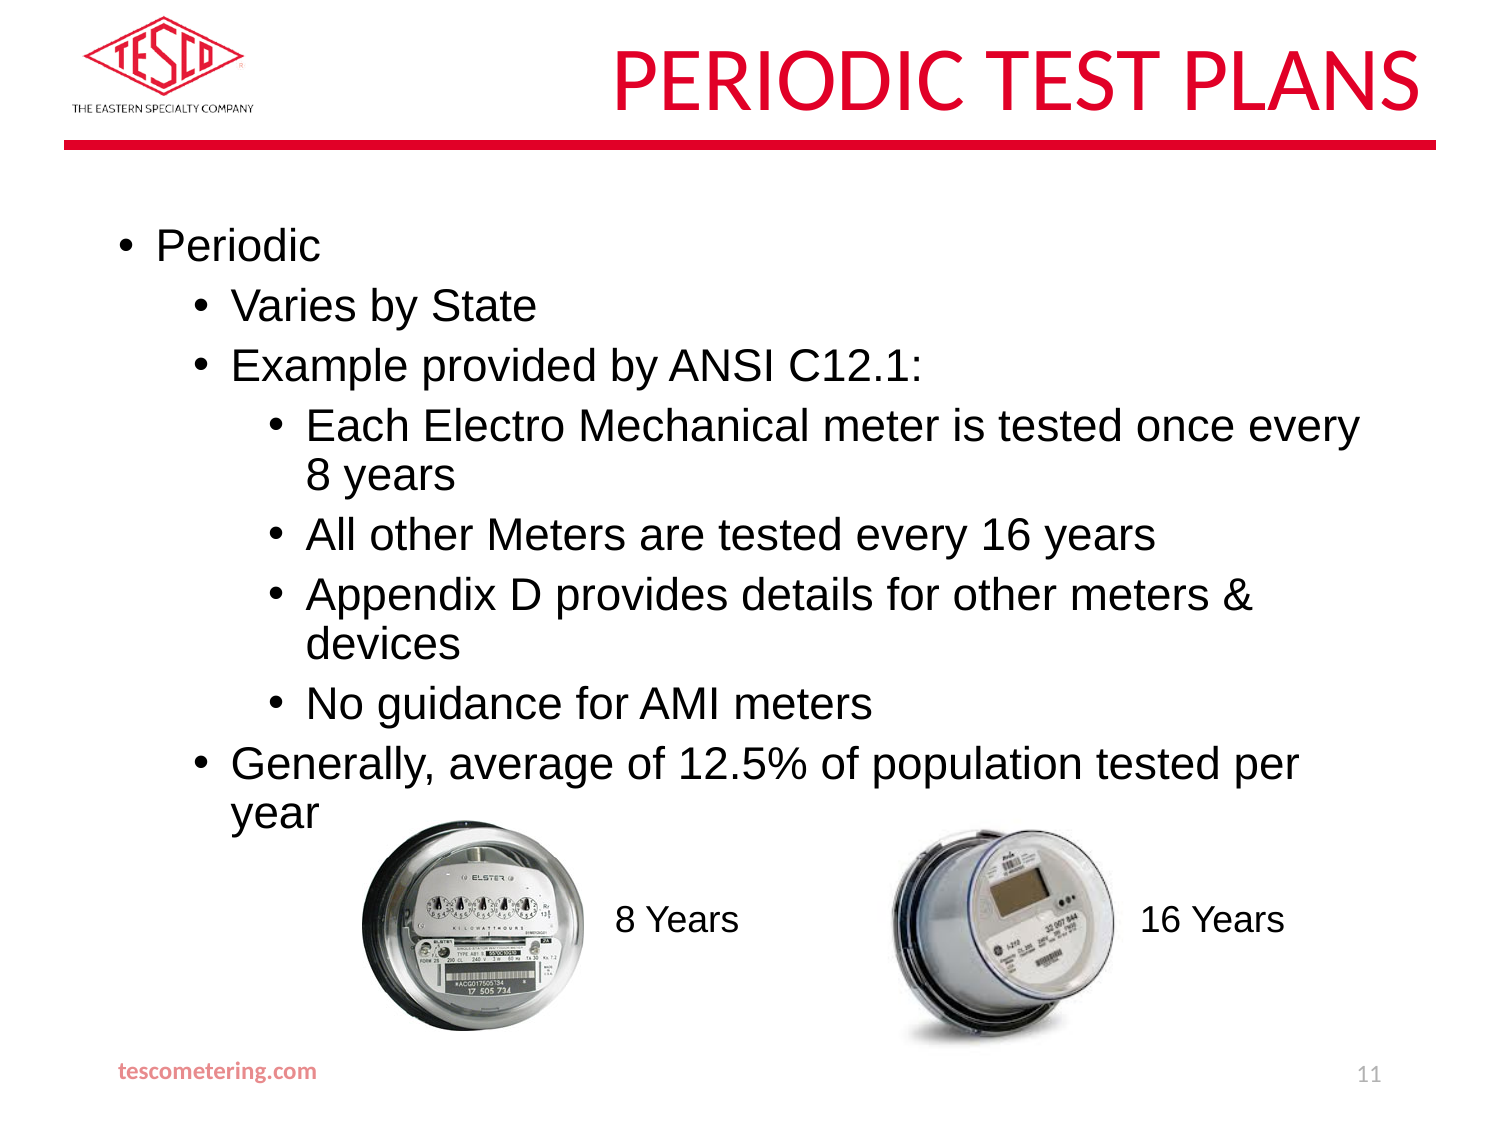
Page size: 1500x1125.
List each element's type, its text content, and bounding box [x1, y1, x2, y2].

picture [72, 9, 256, 121]
list Periodic Varies by State Example provided by ANSI C12.1: Each Electro Mechanical meter is tested once every 8 years All other Meters are tested every 16 years Appendix D provides details for other meters & devices No guidance for AMI meters Generally, average of 12.5% of population tested per year [103, 214, 1397, 1010]
title Periodic Test Plans [255, 24, 1438, 137]
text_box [362, 812, 800, 1038]
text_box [837, 799, 1325, 1063]
slide_number 11 [1059, 1042, 1397, 1103]
footer tescometering.com [103, 1039, 610, 1100]
